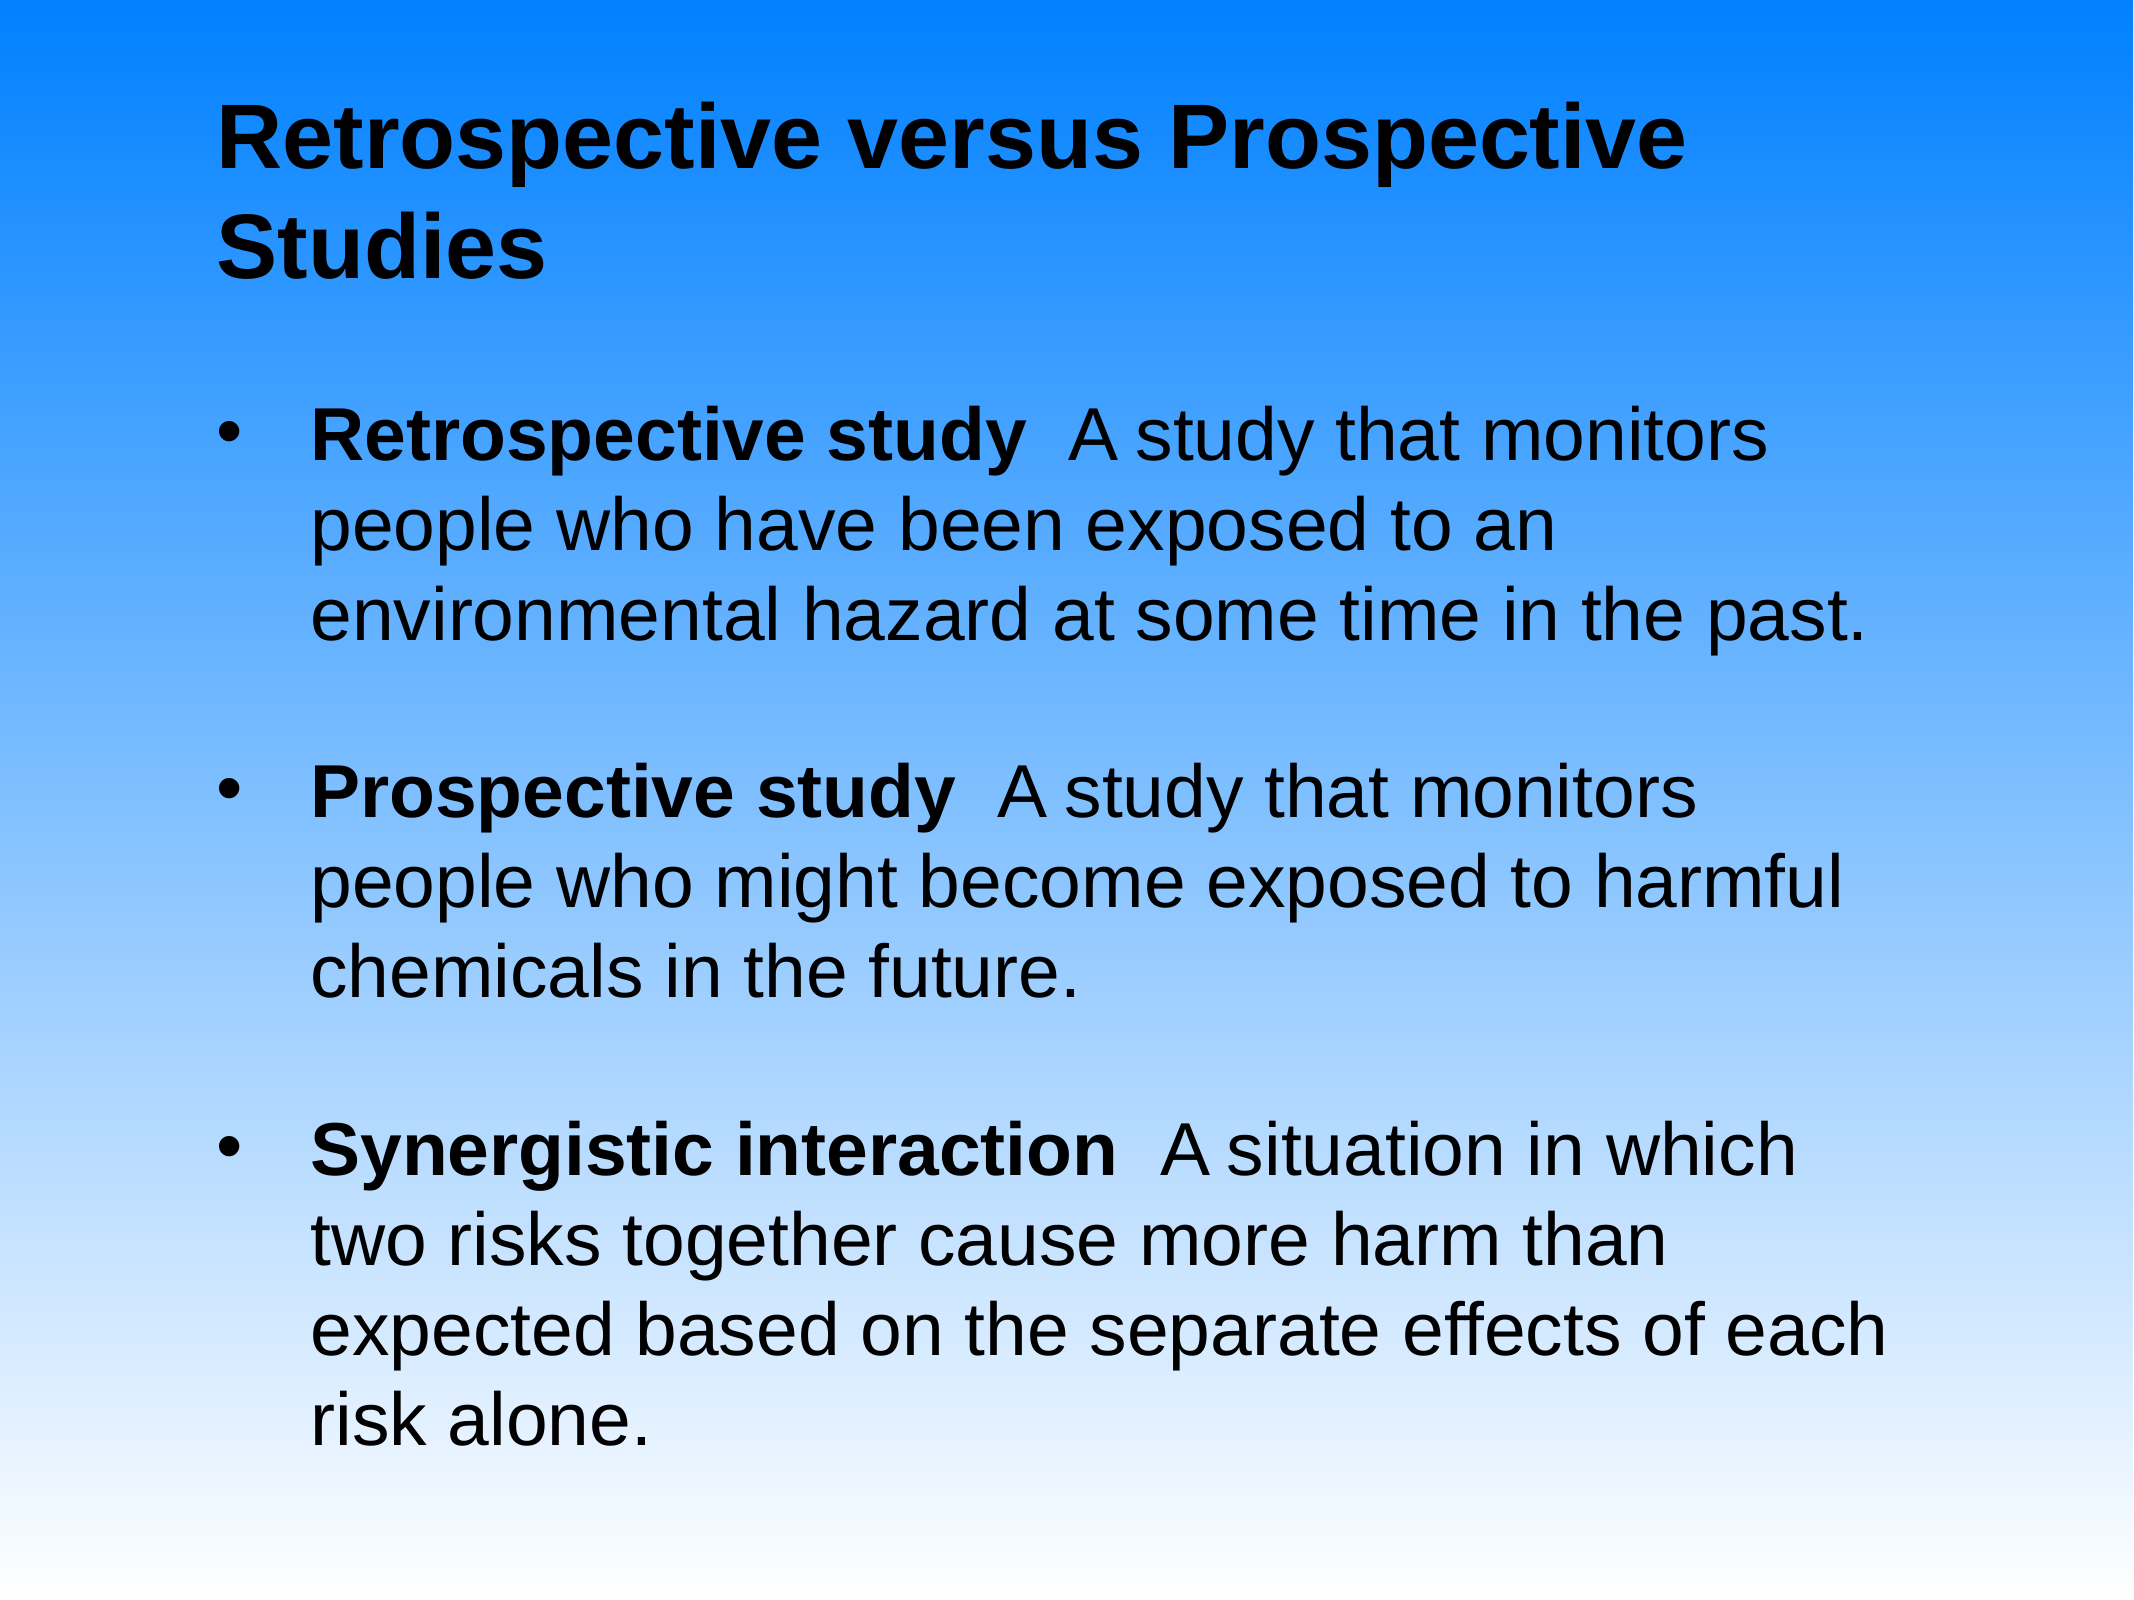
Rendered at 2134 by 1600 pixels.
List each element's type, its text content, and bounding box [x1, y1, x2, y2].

list Retrospective study A study that monitors people who have been exposed to an environmental hazard at some time in the past. Prospective study A study that monitors people who might become exposed to harmful chemicals in the future. Synergistic interaction A situation in which two risks together cause more harm than expected based on the separate effects of each risk alone. [208, 443, 1925, 1402]
title Retrospective versus Prospective Studies [208, 39, 1925, 443]
